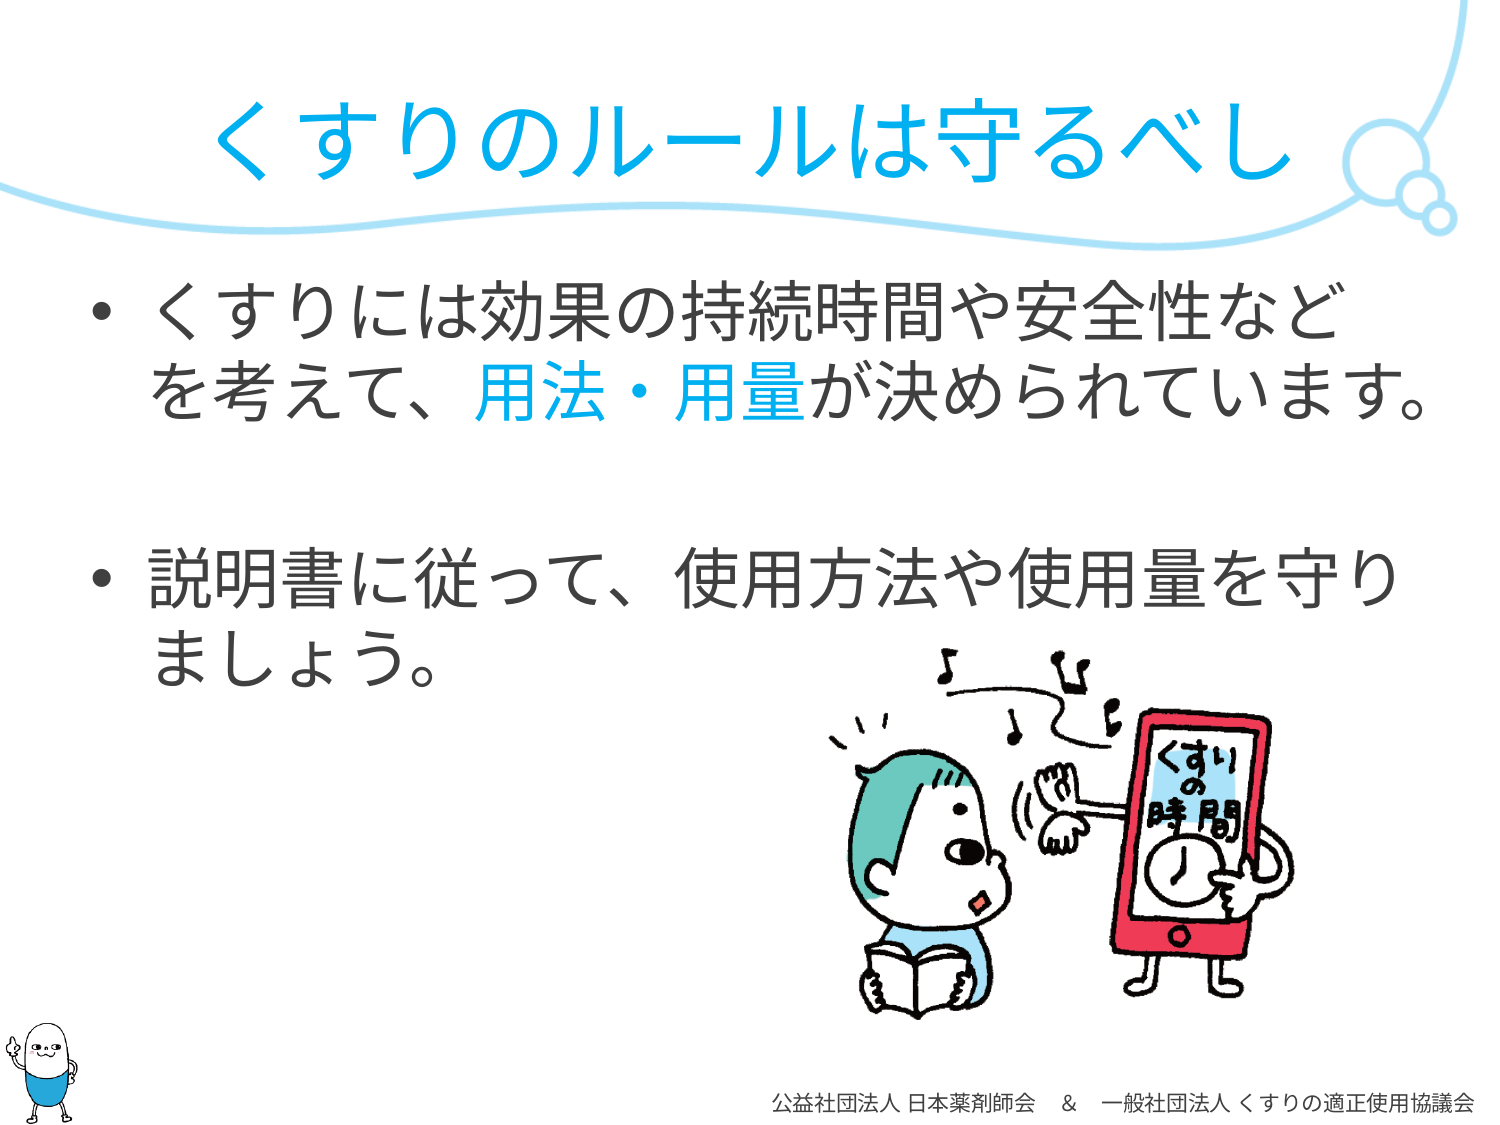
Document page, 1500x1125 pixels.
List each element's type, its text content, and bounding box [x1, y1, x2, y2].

list くすりには効果の持続時間や安全性などを考えて、用法・用量が決められています。 説明書に従って、使用方法や使用量を守りましょう。 [75, 276, 1425, 1005]
picture [0, 1021, 78, 1125]
picture [0, 0, 1483, 268]
picture [820, 644, 1311, 1029]
